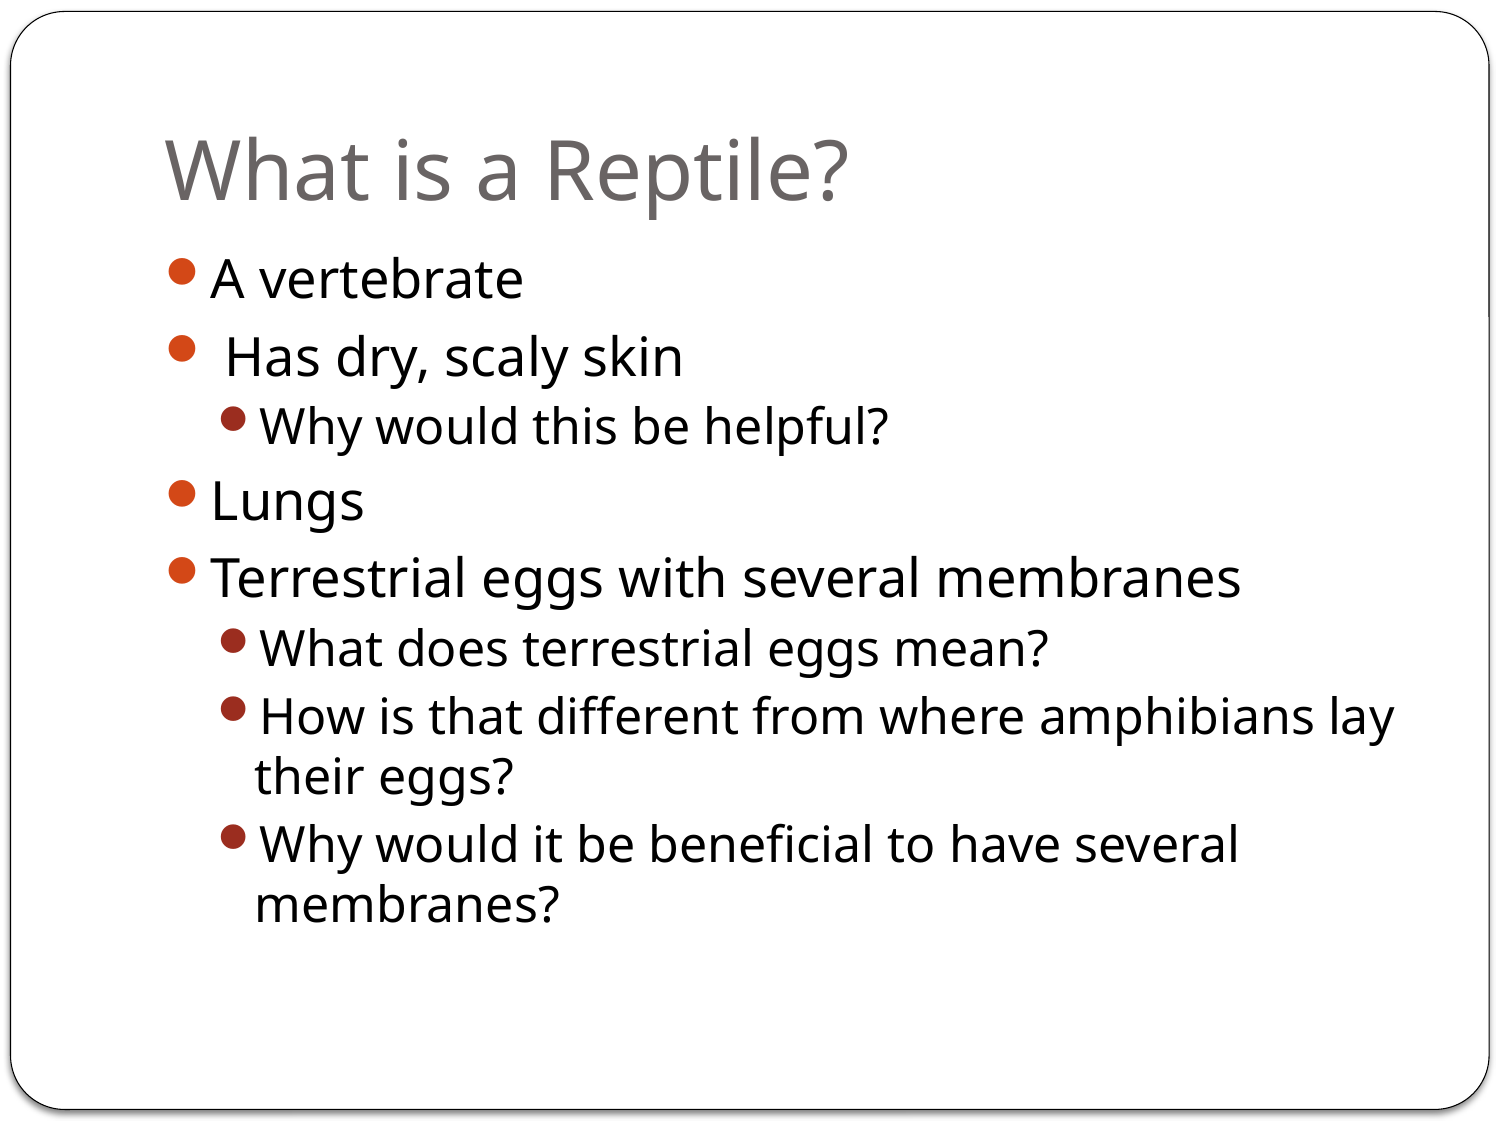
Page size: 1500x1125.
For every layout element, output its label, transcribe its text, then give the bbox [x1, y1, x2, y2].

title What is a Reptile? [150, 45, 1425, 233]
list A vertebrate Has dry, scaly skin Why would this be helpful? Lungs Terrestrial eggs with several membranes What does terrestrial eggs mean? How is that different from where amphibians lay their eggs? Why would it be beneficial to have several membranes? [150, 237, 1425, 988]
